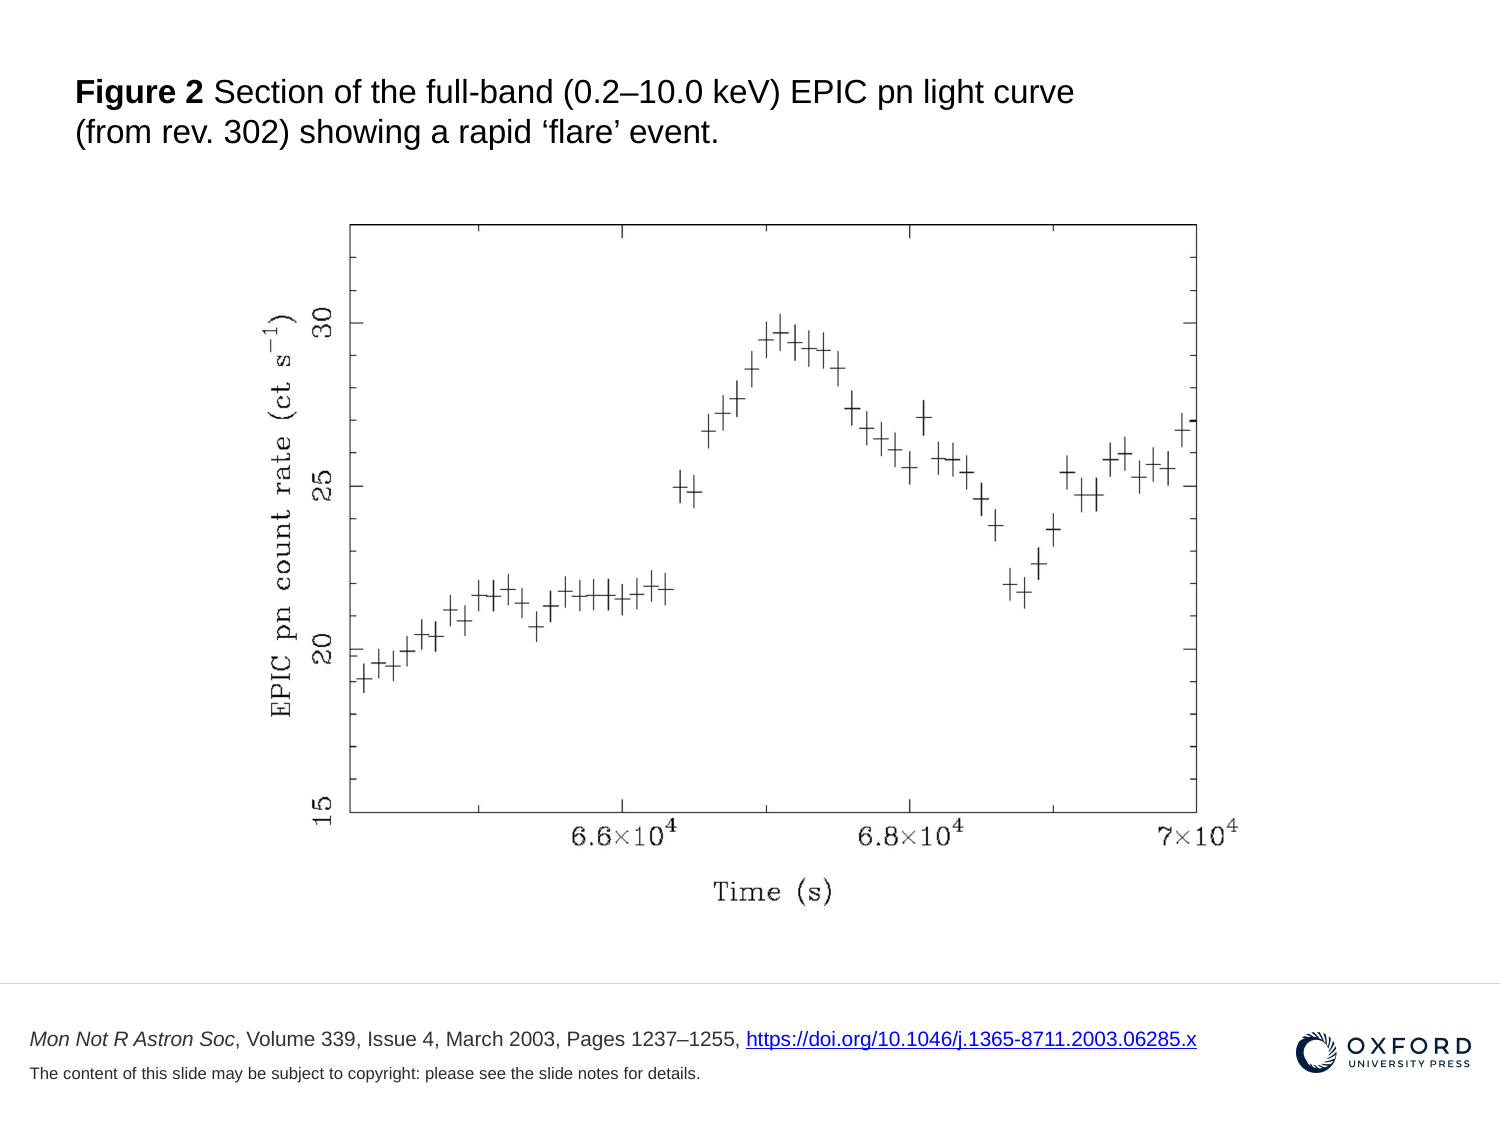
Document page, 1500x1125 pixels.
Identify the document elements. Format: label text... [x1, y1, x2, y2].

picture [262, 224, 1238, 906]
footer Mon Not R Astron Soc, Volume 339, Issue 4, March 2003, Pages 1237–1255, https://doi.org/10.1046/j.1365-8711.2003.06285.x The content of this slide may be subject to copyright: please see the slide notes for details. [0, 983, 1260, 1125]
picture [1296, 1032, 1471, 1073]
title Figure 2 Section of the full-band (0.2–10.0 keV) EPIC pn light curve (from rev. 302) showing a rapid ‘flare’ event. [75, 69, 1078, 171]
